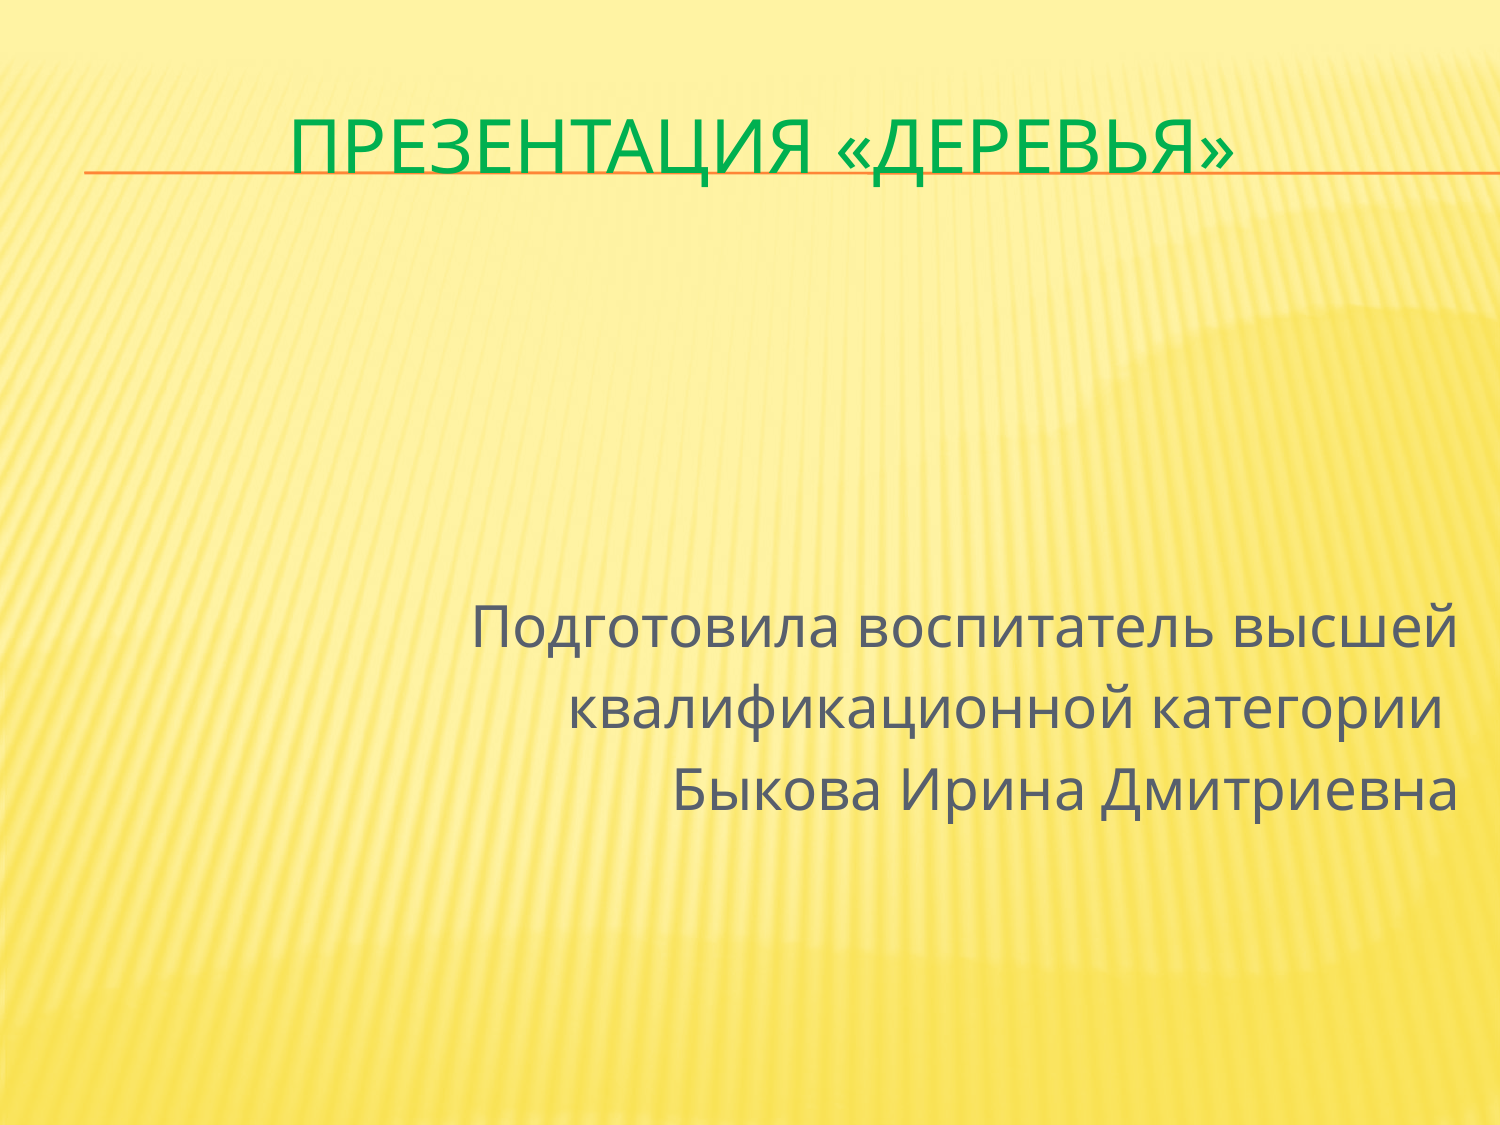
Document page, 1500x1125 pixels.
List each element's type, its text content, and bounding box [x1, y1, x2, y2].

title Презентация «Деревья» [50, 75, 1475, 213]
list Подготовила воспитатель высшей квалификационной категории Быкова Ирина Дмитриевна [50, 254, 1475, 998]
